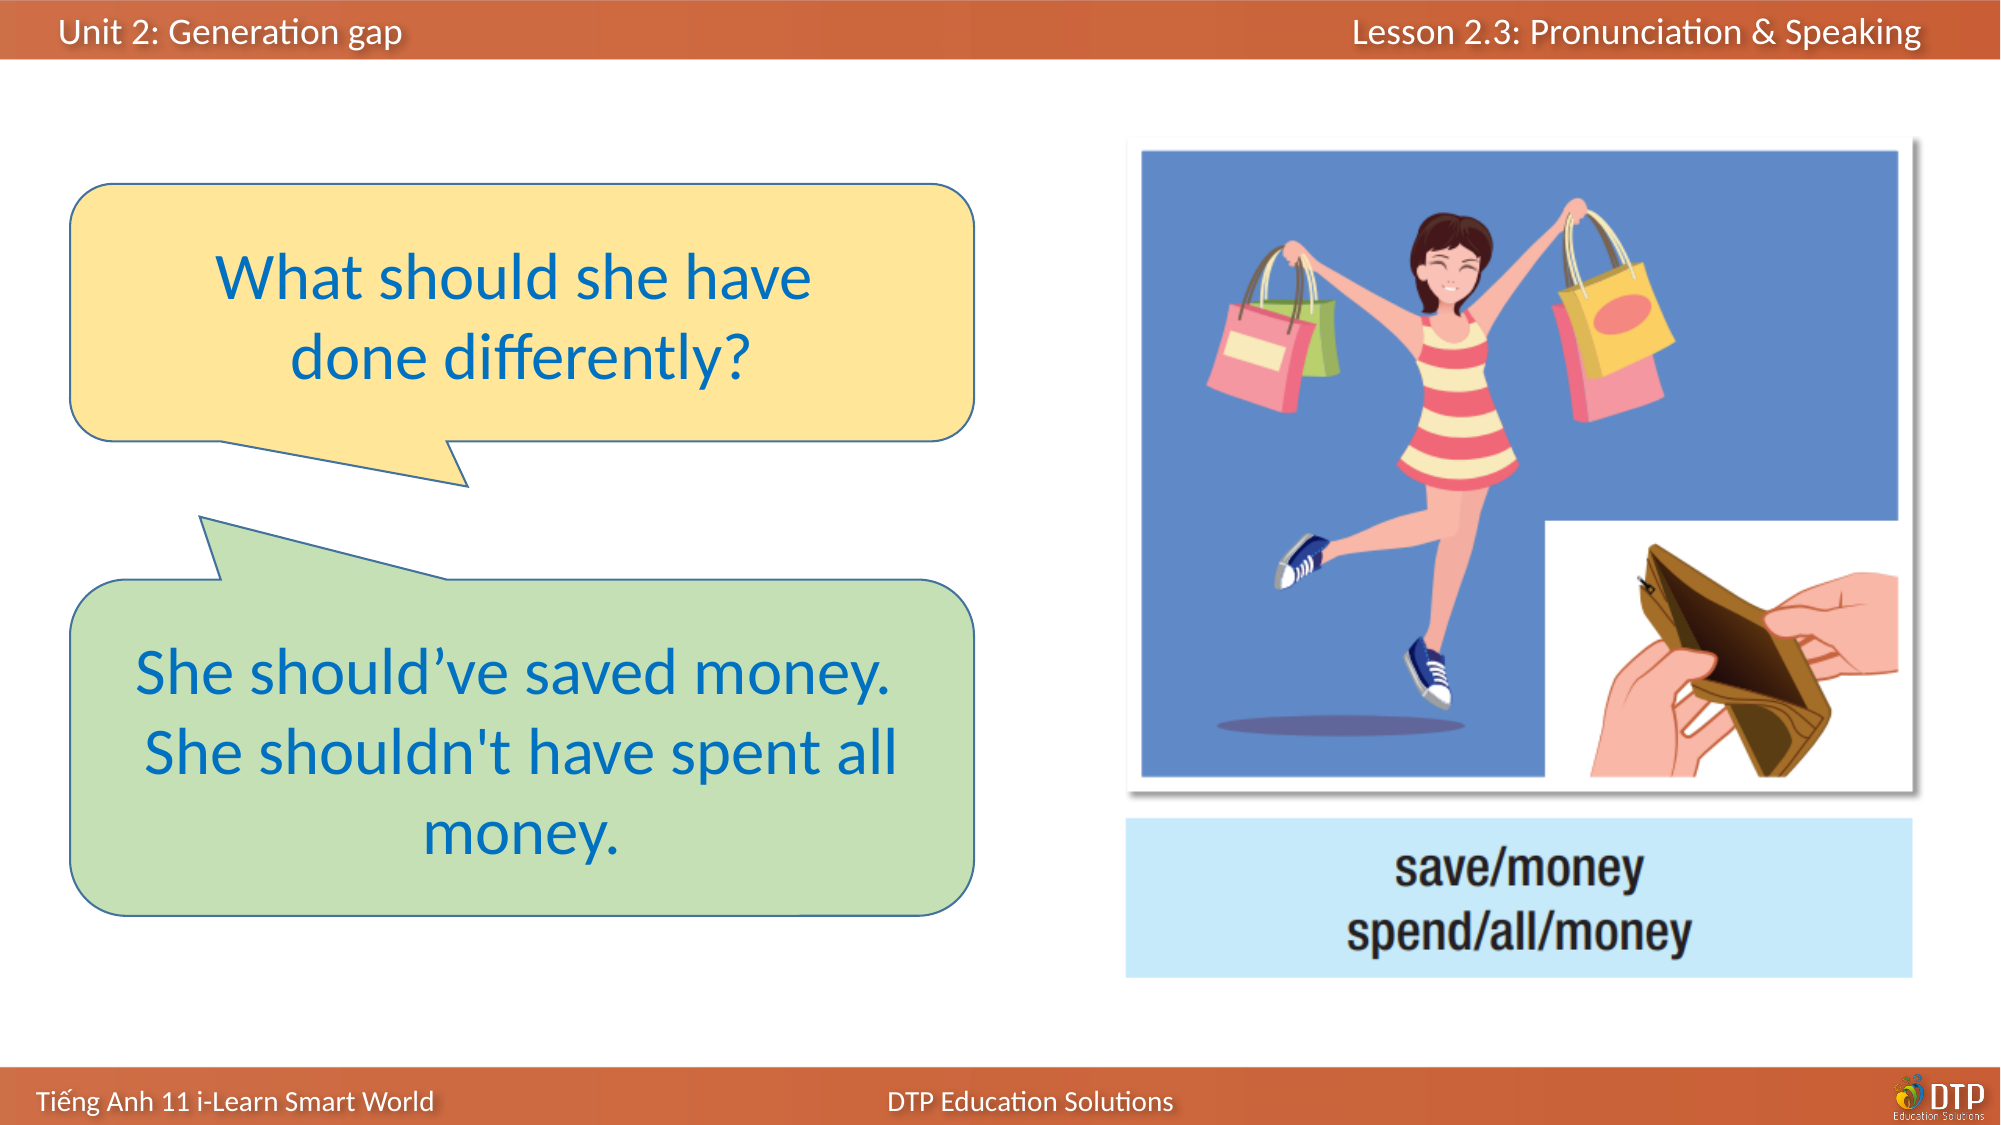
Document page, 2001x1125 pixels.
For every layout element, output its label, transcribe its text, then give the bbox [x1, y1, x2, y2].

text_box What should she have done differently? [68, 182, 976, 488]
text_box She should’ve saved money. She shouldn't have spent all money. [69, 515, 976, 917]
picture [0, 0, 2001, 1125]
